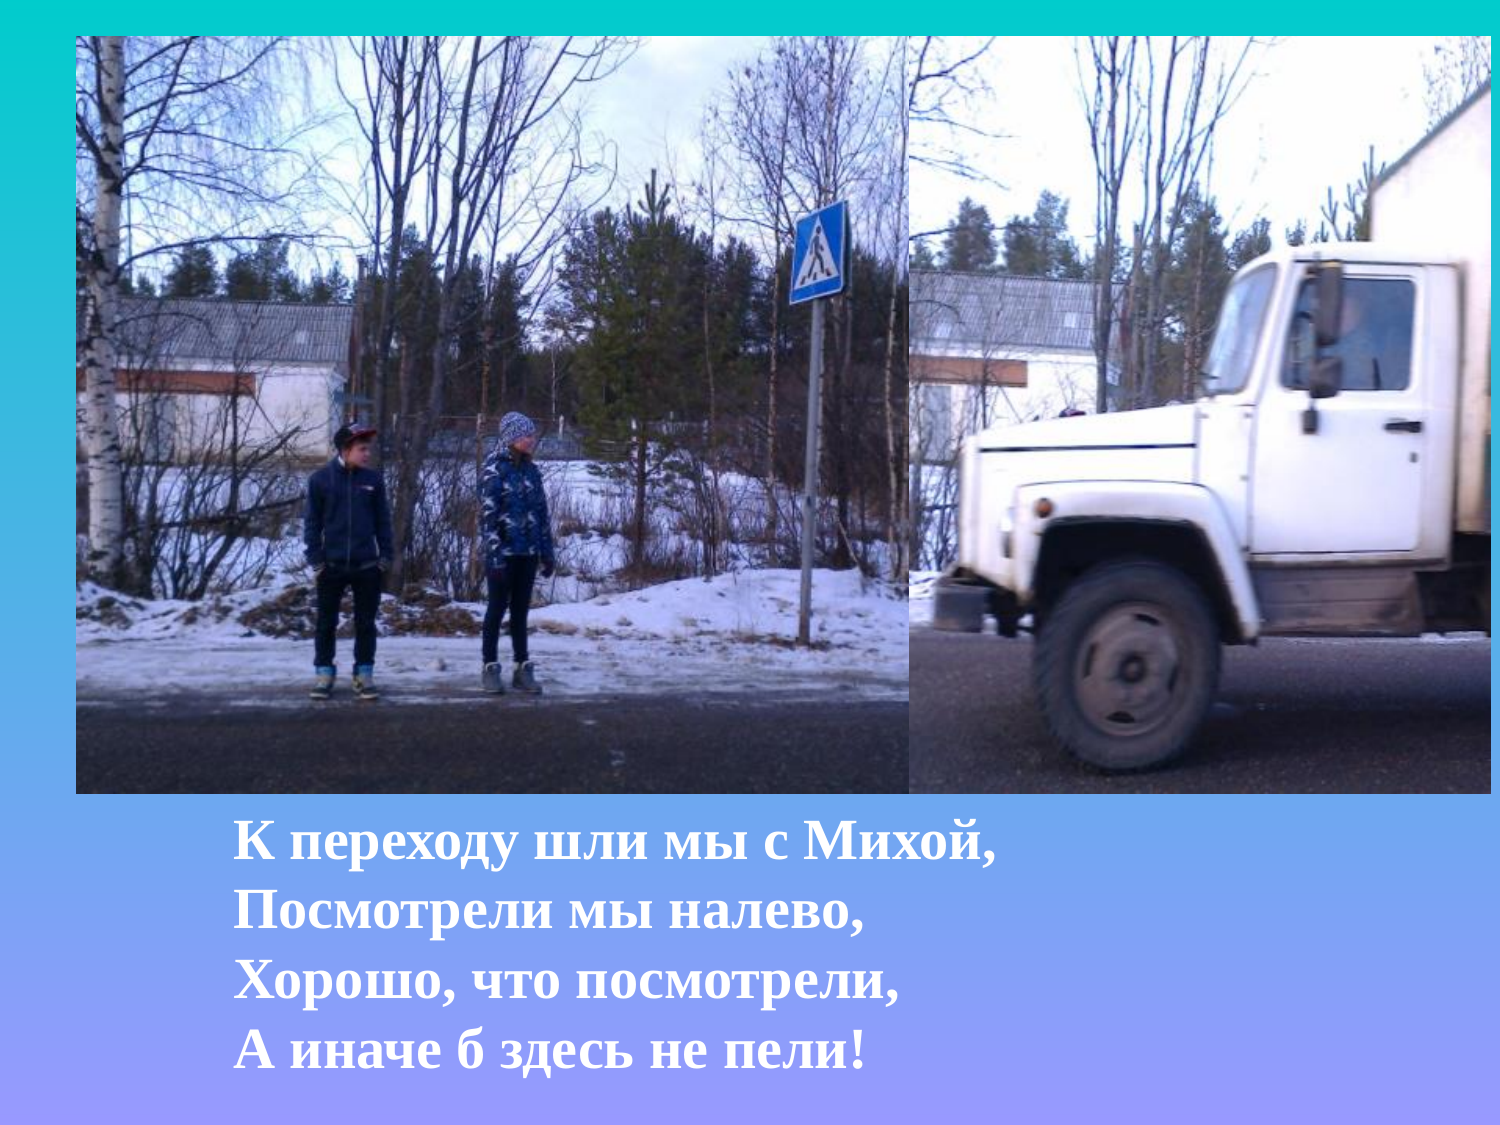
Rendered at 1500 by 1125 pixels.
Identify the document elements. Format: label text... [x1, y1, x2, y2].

text_box К переходу шли мы с Михой, Посмотрели мы налево, Хорошо, что посмотрели, А иначе б здесь не пели! [218, 802, 1201, 1088]
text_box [76, 36, 1492, 794]
